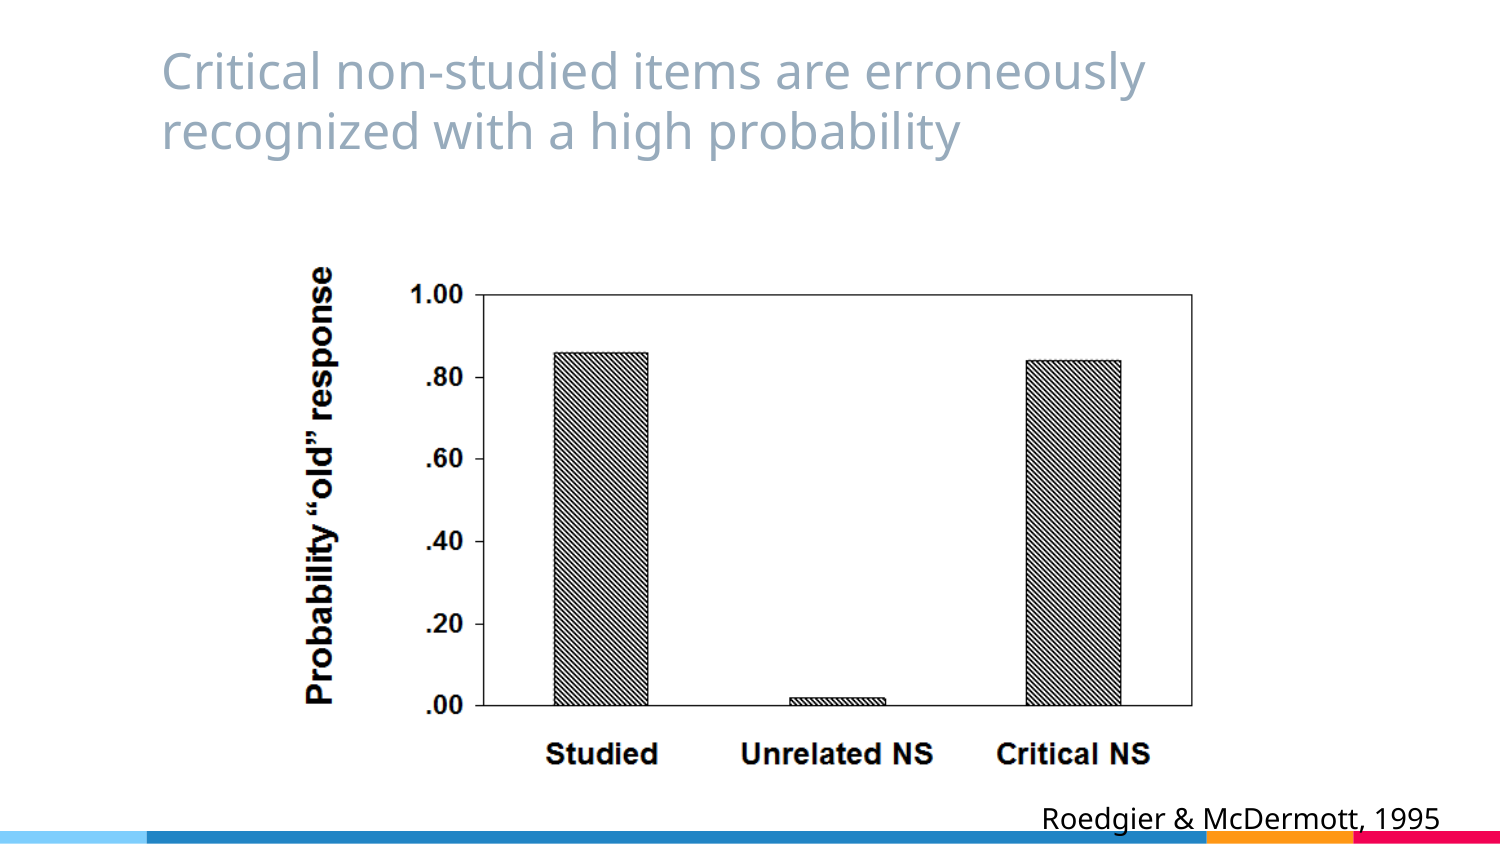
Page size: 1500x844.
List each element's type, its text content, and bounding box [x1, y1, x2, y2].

text_box Roedgier & McDermott, 1995 [1026, 785, 1484, 829]
title Critical non-studied items are erroneously recognized with a high probability [146, 33, 1207, 175]
picture [288, 182, 1212, 802]
